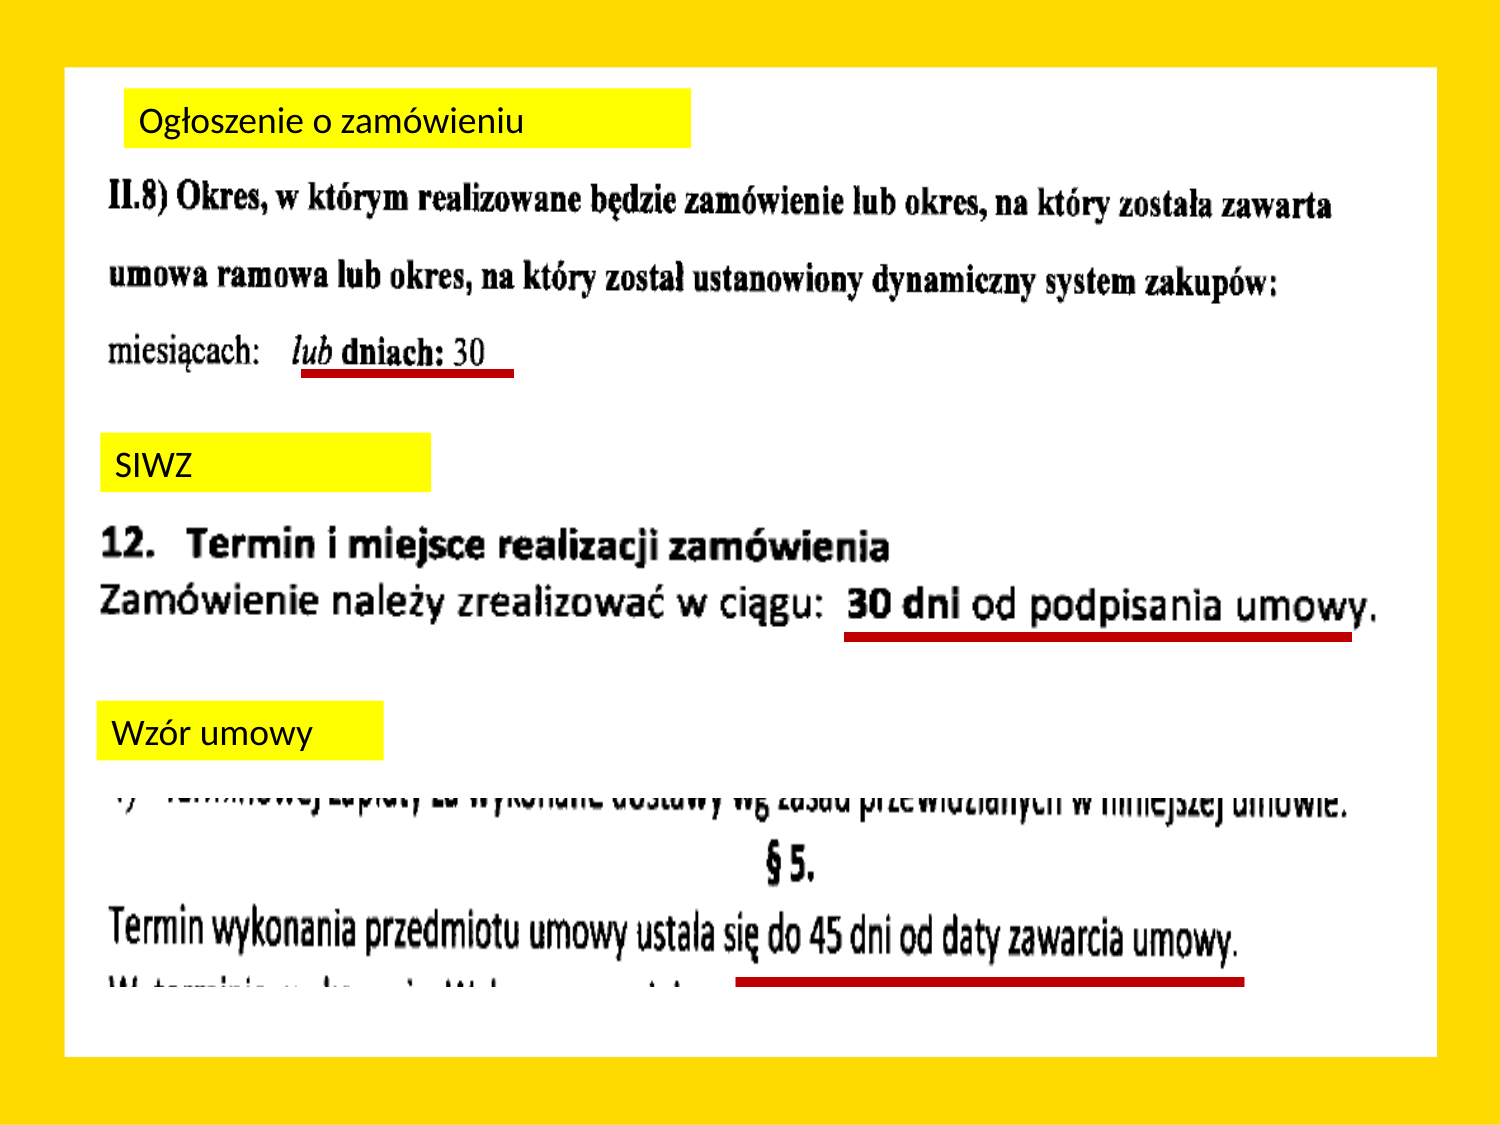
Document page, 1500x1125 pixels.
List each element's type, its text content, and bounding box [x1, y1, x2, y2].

picture [0, 0, 1500, 1125]
text_box Wzór umowy [96, 700, 384, 761]
text_box SIWZ [100, 432, 432, 468]
text_box Ogłoszenie o zamówieniu [123, 88, 691, 147]
